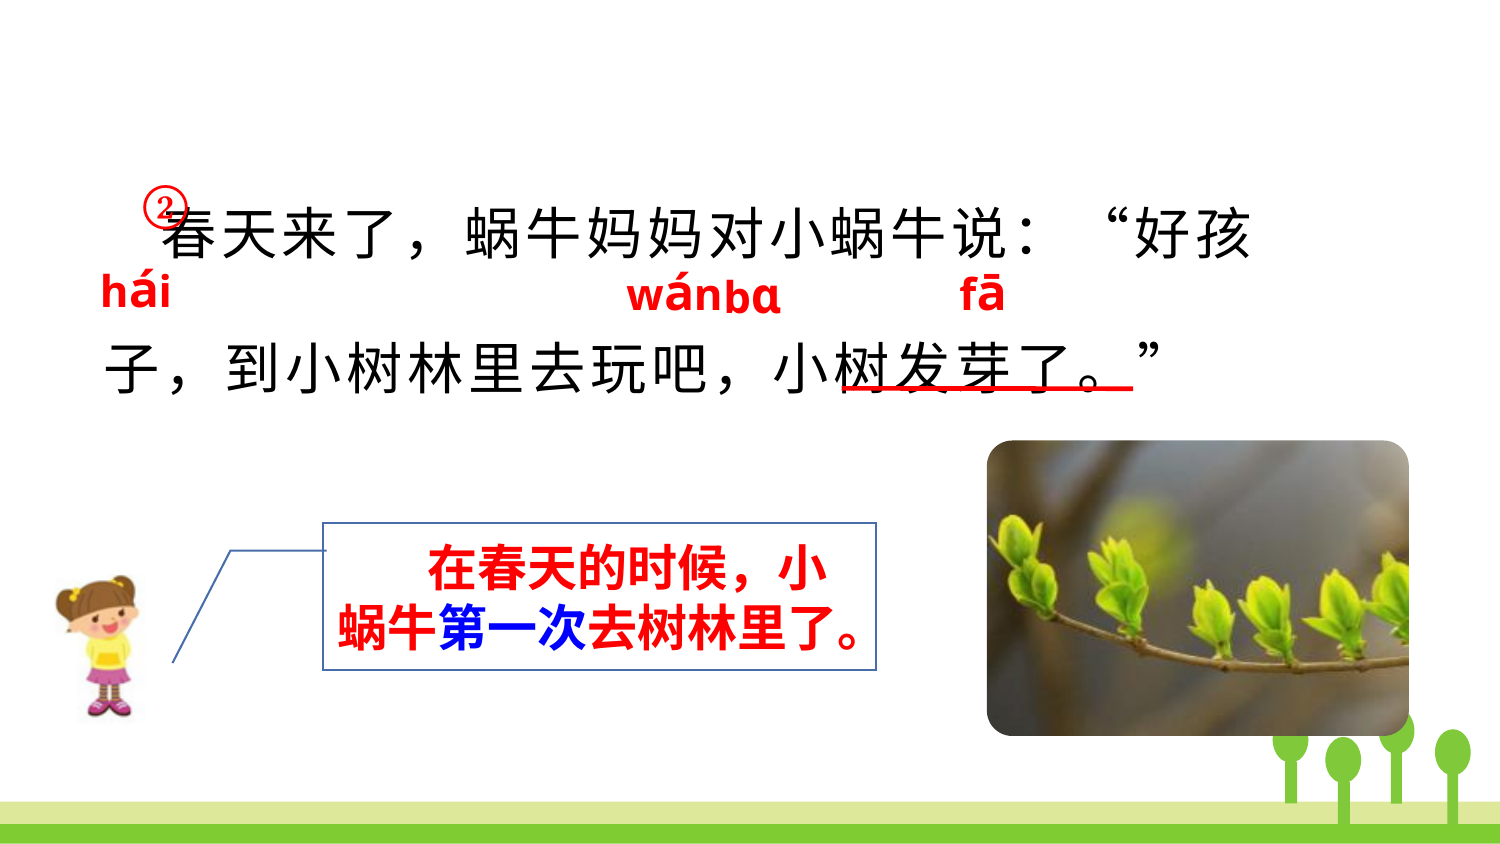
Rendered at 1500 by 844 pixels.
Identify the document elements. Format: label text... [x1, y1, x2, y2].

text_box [53, 523, 876, 726]
text_box ② [123, 163, 210, 243]
text_box 春天来了，蜗牛妈妈对小蜗牛说：“好孩子，到小树林里去玩吧，小树发芽了。” [92, 125, 1273, 407]
text_box fā [948, 255, 1018, 327]
text_box hái [88, 251, 184, 323]
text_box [0, 707, 1500, 844]
picture [986, 440, 1409, 736]
text_box bɑ [711, 257, 793, 330]
text_box wán [615, 255, 734, 327]
